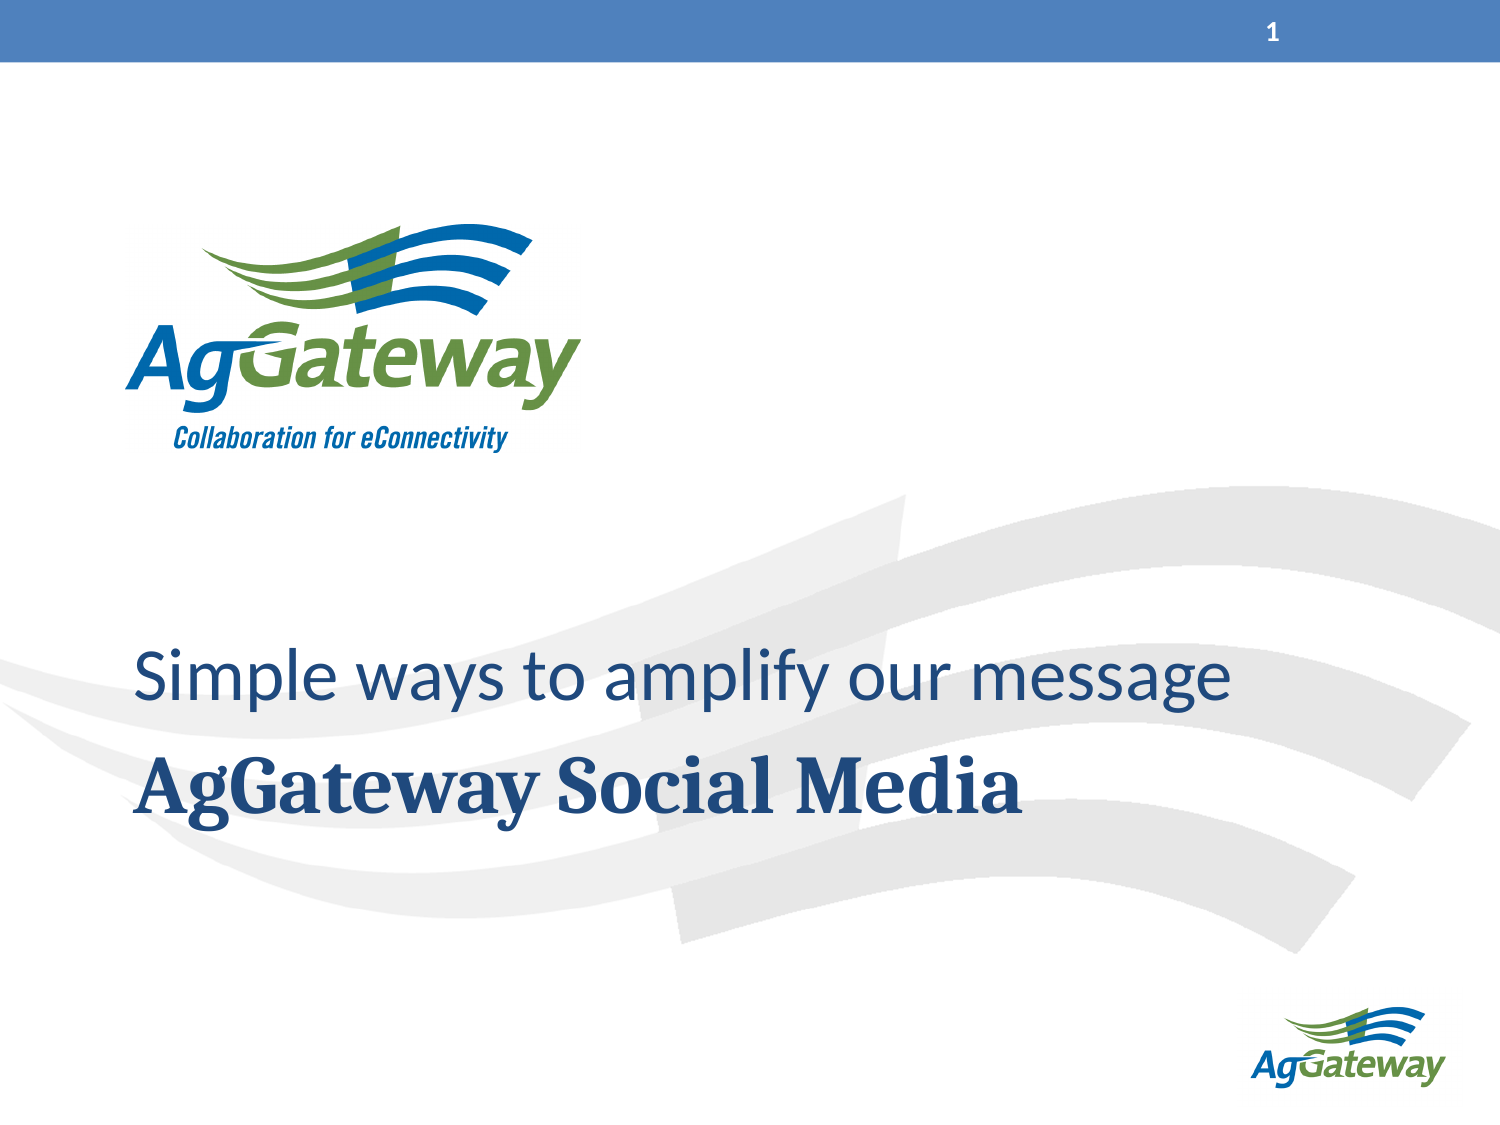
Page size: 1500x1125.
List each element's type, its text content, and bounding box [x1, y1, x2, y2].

picture [1237, 987, 1463, 1107]
slide_number 1 [1250, 3, 1425, 57]
picture [125, 224, 581, 453]
title AgGateway Social Media [118, 723, 1394, 947]
list Simple ways to amplify our message [118, 476, 1394, 723]
